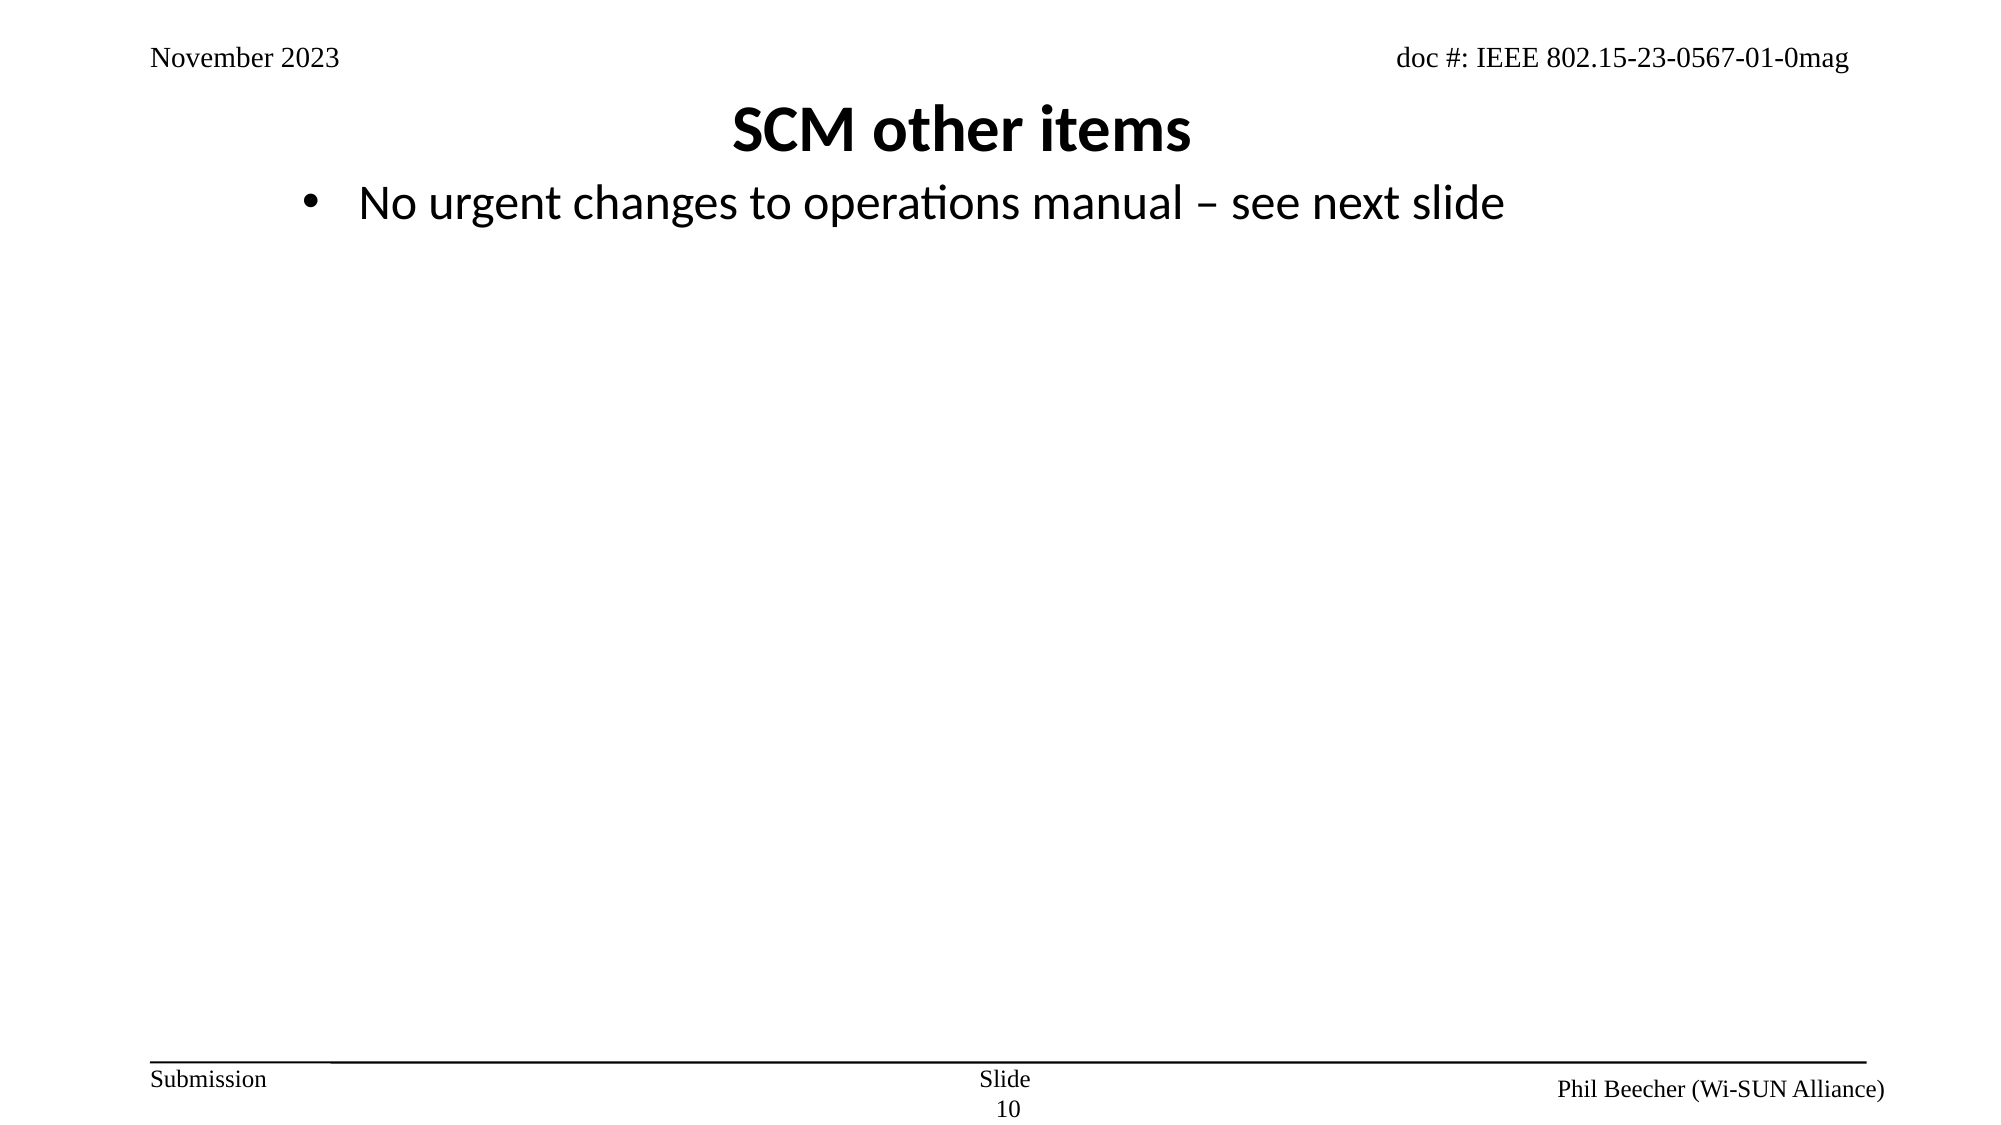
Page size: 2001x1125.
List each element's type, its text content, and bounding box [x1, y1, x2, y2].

title SCM other items [324, 62, 1600, 162]
footer Phil Beecher (Wi-SUN Alliance) [1387, 1072, 1900, 1103]
text_box No urgent changes to operations manual – see next slide [287, 162, 1709, 988]
slide_number Slide 10 [972, 1061, 1045, 1093]
